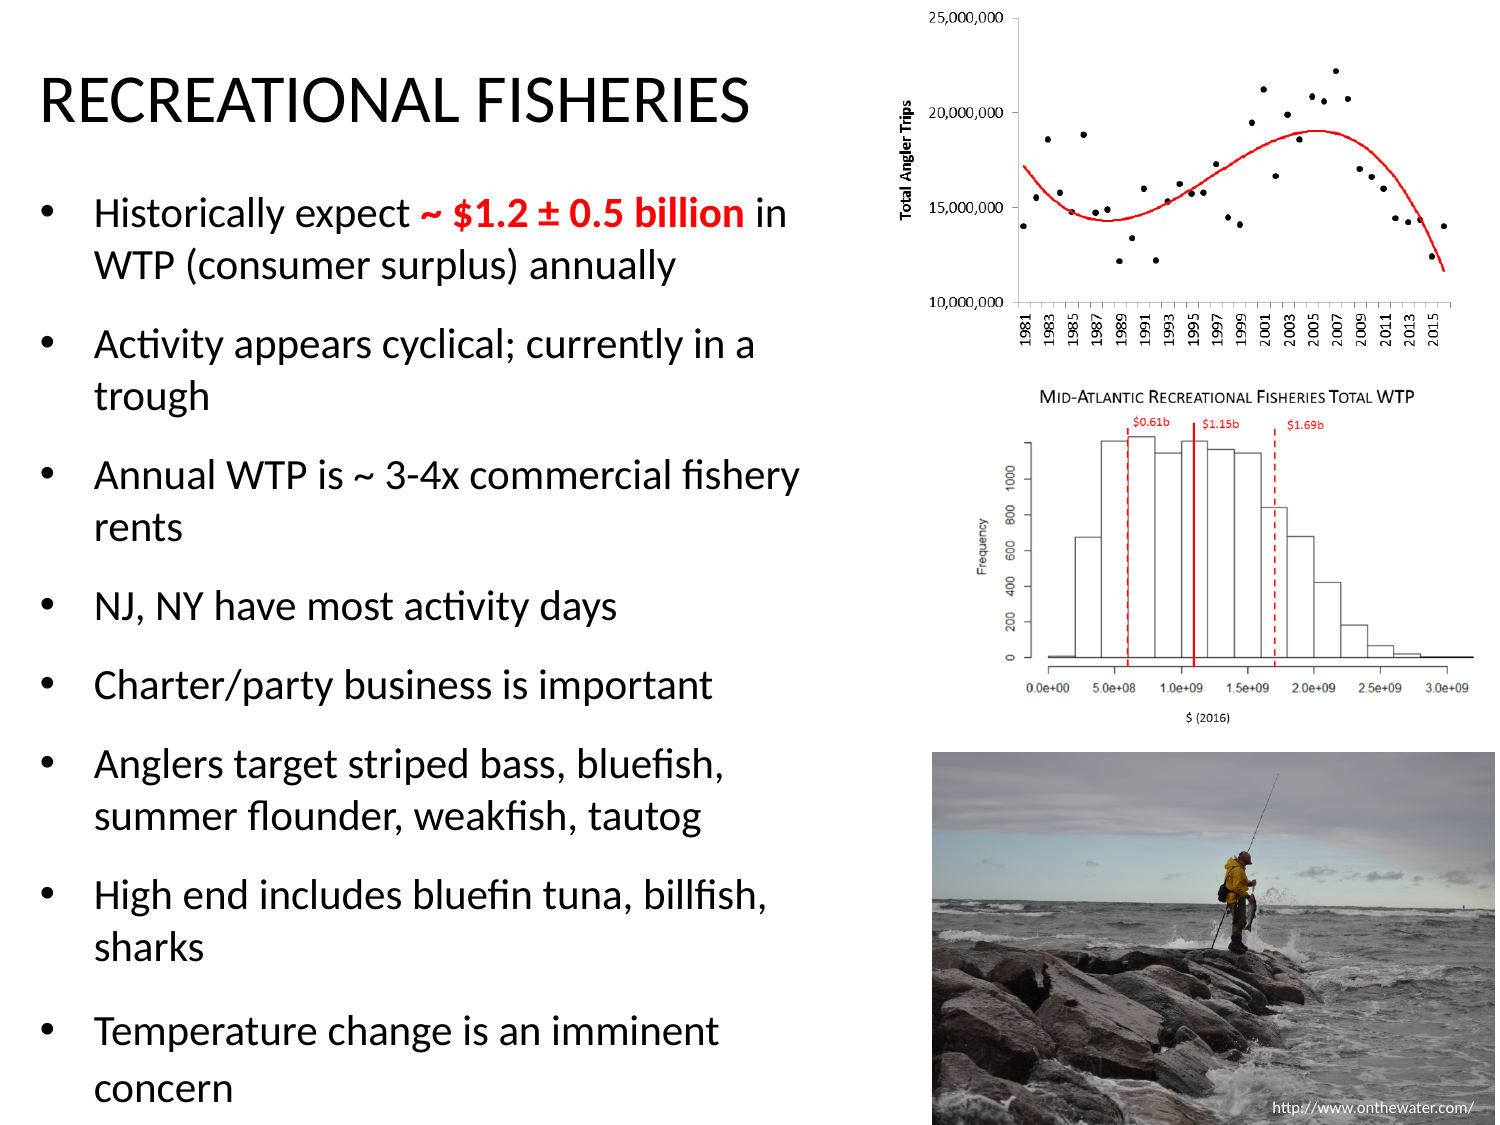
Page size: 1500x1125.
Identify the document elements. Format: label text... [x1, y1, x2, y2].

picture [872, 0, 1469, 358]
list Historically expect ~ $1.2 ± 0.5 billion in WTP (consumer surplus) annually Activity appears cyclical; currently in a trough Annual WTP is ~ 3-4x commercial fishery rents NJ, NY have most activity days Charter/party business is important Anglers target striped bass, bluefish, summer flounder, weakfish, tautog High end includes bluefin tuna, billfish, sharks Temperature change is an imminent concern [24, 176, 838, 1125]
picture [932, 366, 1496, 1125]
title Recreational Fisheries [24, 10, 823, 176]
